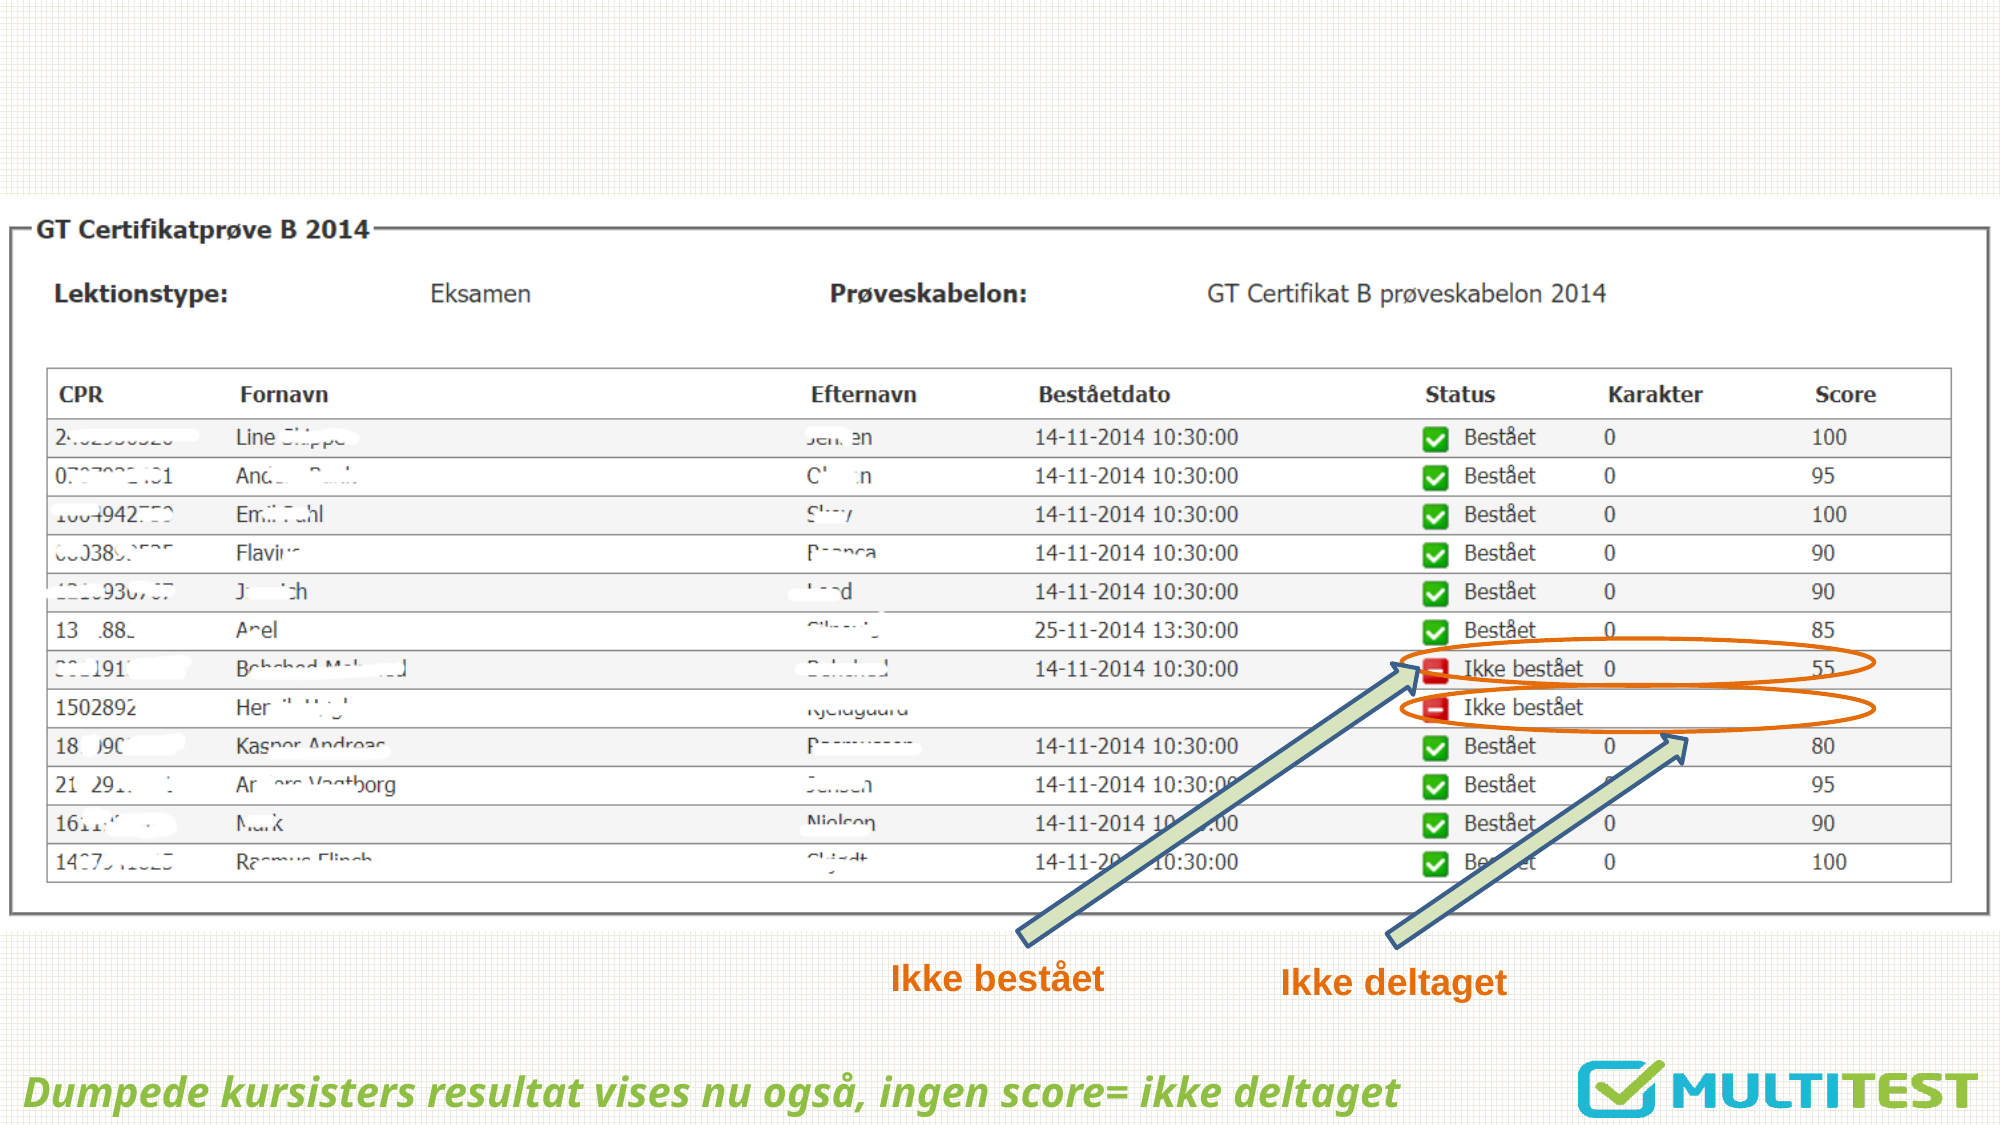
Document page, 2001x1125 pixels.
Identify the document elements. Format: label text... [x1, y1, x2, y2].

picture [0, 195, 2000, 931]
picture [1578, 1060, 1978, 1118]
title Dumpede kursisters resultat vises nu også, ingen score= ikke deltaget [7, 1063, 1508, 1118]
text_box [875, 638, 1875, 1008]
